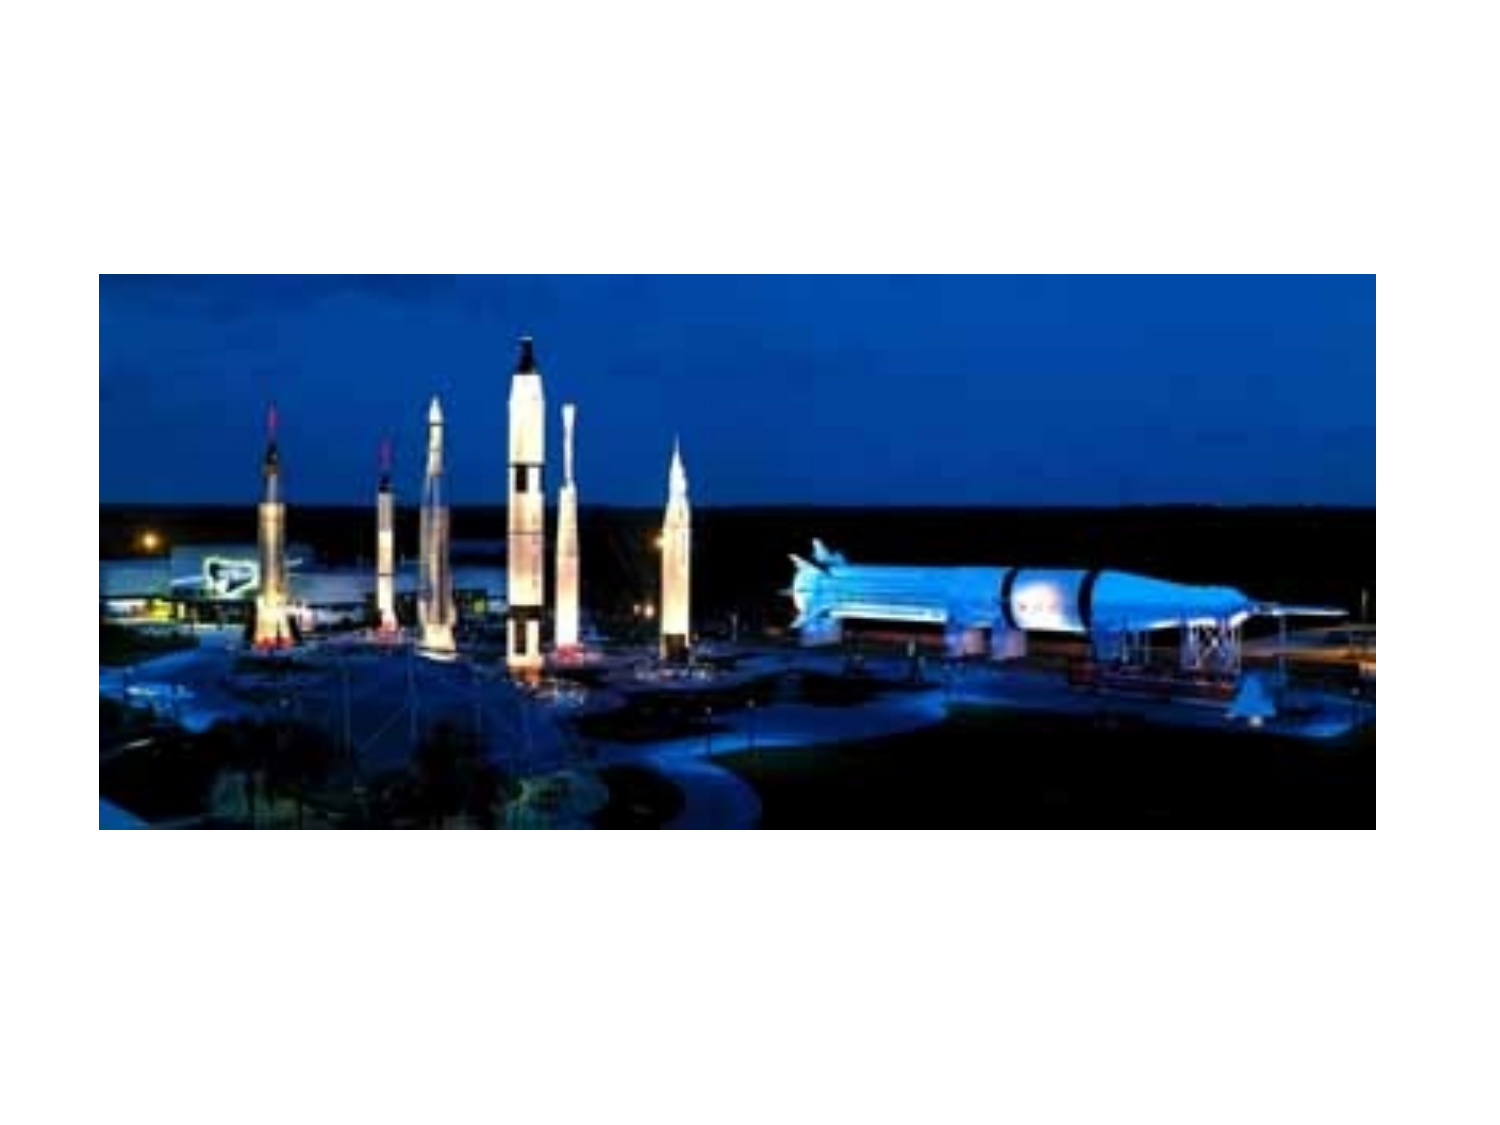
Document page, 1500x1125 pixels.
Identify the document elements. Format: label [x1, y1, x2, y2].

picture [99, 274, 1377, 831]
